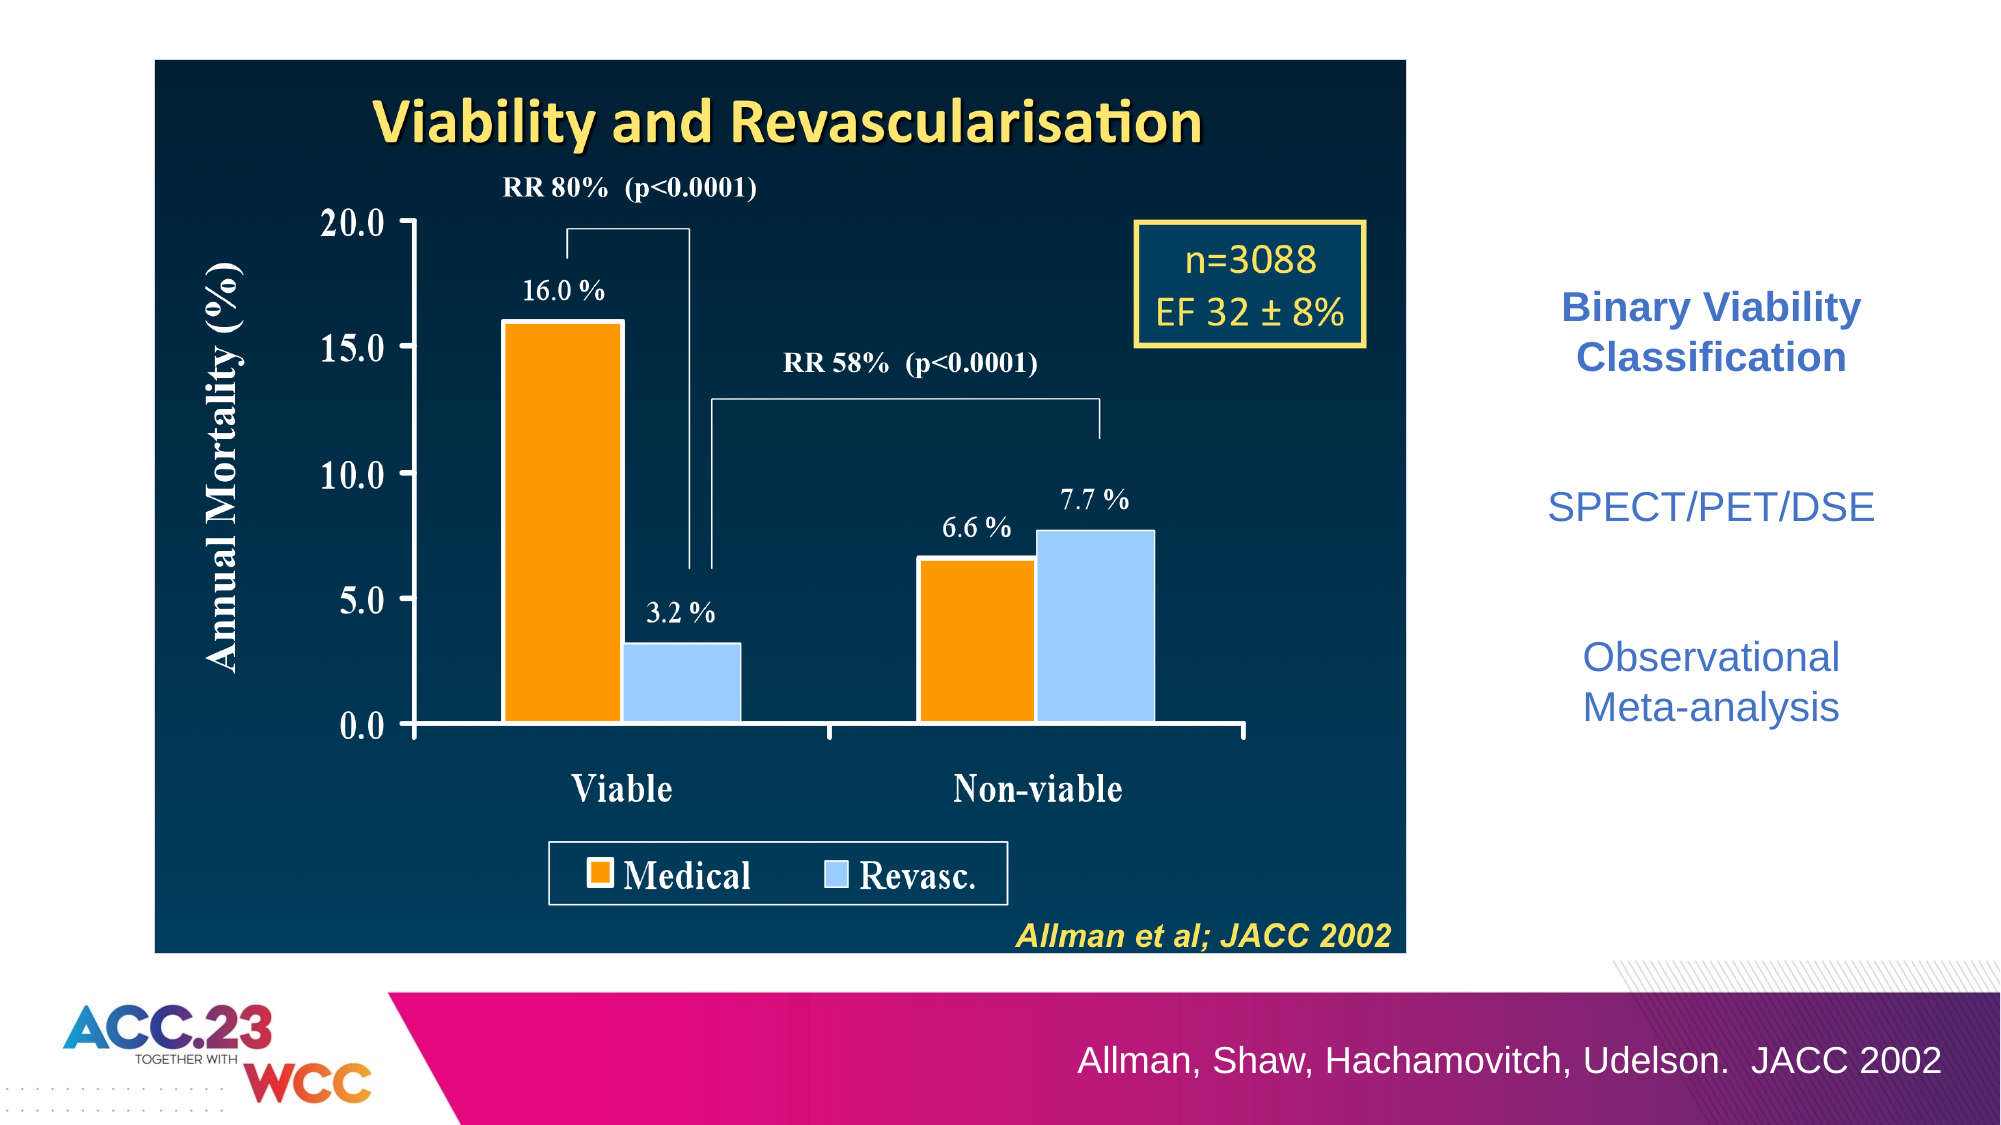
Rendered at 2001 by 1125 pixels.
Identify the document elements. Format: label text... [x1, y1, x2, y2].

text_box Allman, Shaw, Hachamovitch, Udelson. JACC 2002 [999, 1028, 1958, 1089]
picture [0, 0, 2001, 1125]
text_box Binary Viability Classification SPECT/PET/DSE Observational Meta-analysis [1465, 272, 1958, 738]
